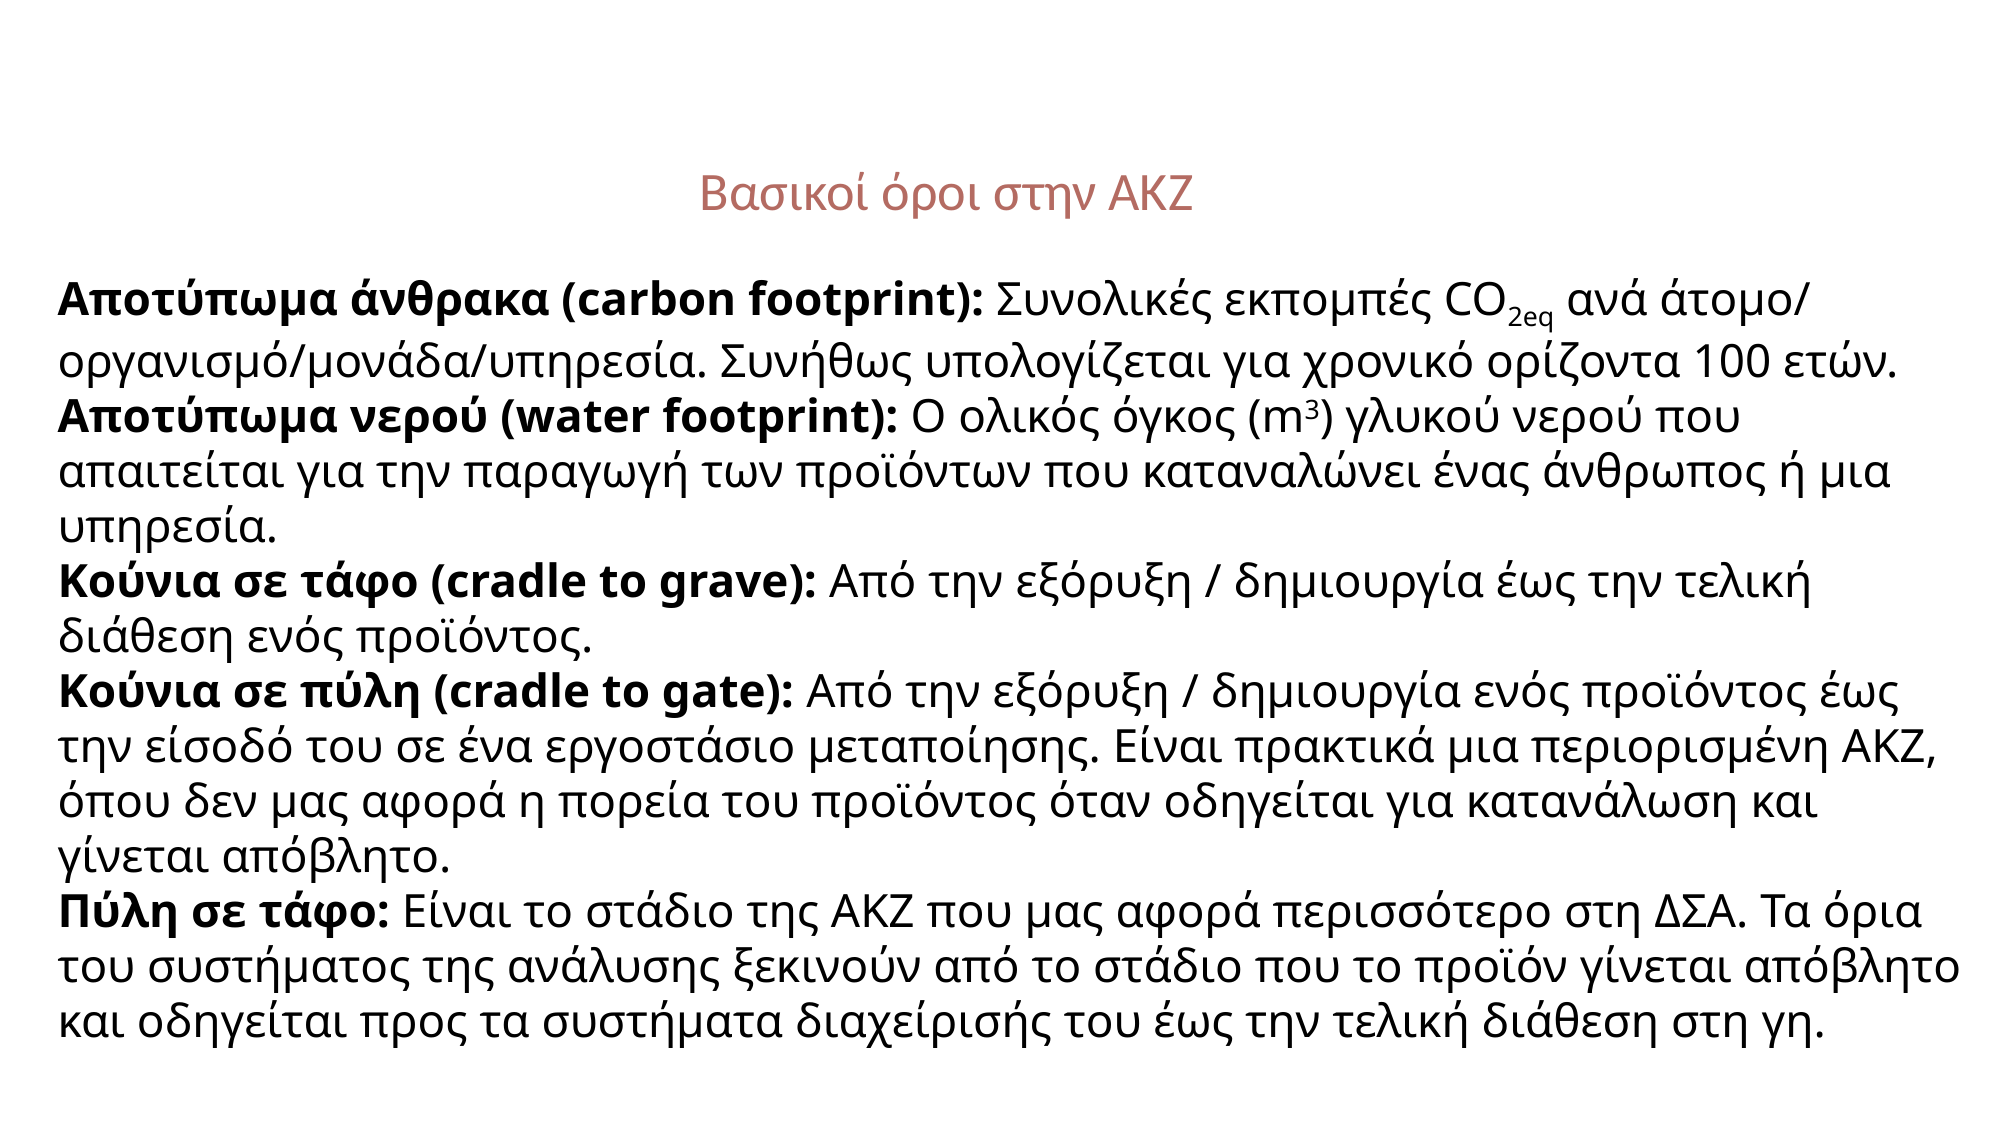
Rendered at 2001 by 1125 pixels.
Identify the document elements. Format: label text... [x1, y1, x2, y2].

text_box Αποτύπωμα άνθρακα (carbon footprint): Συνολικές εκπομπές CO2eq ανά άτομο/ οργανισμό/μονάδα/υπηρεσία. Συνήθως υπολογίζεται για χρονικό ορίζοντα 100 ετών. Αποτύπωμα νερού (water footprint): Ο ολικός όγκος (m3) γλυκού νερού που απαιτείται για την παραγωγή των προϊόντων που καταναλώνει ένας άνθρωπος ή μια υπηρεσία. Κούνια σε τάφο (cradle to grave): Από την εξόρυξη / δημιουργία έως την τελική διάθεση ενός προϊόντος. Κούνια σε πύλη (cradle to gate): Από την εξόρυξη / δημιουργία ενός προϊόντος έως την είσοδό του σε ένα εργοστάσιο μεταποίησης. Είναι πρακτικά μια περιορισμένη ΑΚΖ, όπου δεν μας αφορά η πορεία του προϊόντος όταν οδηγείται για κατανάλωση και γίνεται απόβλητο. Πύλη σε τάφο: Είναι το στάδιο της ΑΚΖ που μας αφορά περισσότερο στη ΔΣΑ. Τα όρια του συστήματος της ανάλυσης ξεκινούν από το στάδιο που το προϊόν γίνεται απόβλητο και οδηγείται προς τα συστήματα διαχείρισής του έως την τελική διάθεση στη γη. [42, 262, 1980, 1110]
text_box Βασικοί όροι στην ΑΚΖ [211, 148, 1683, 229]
